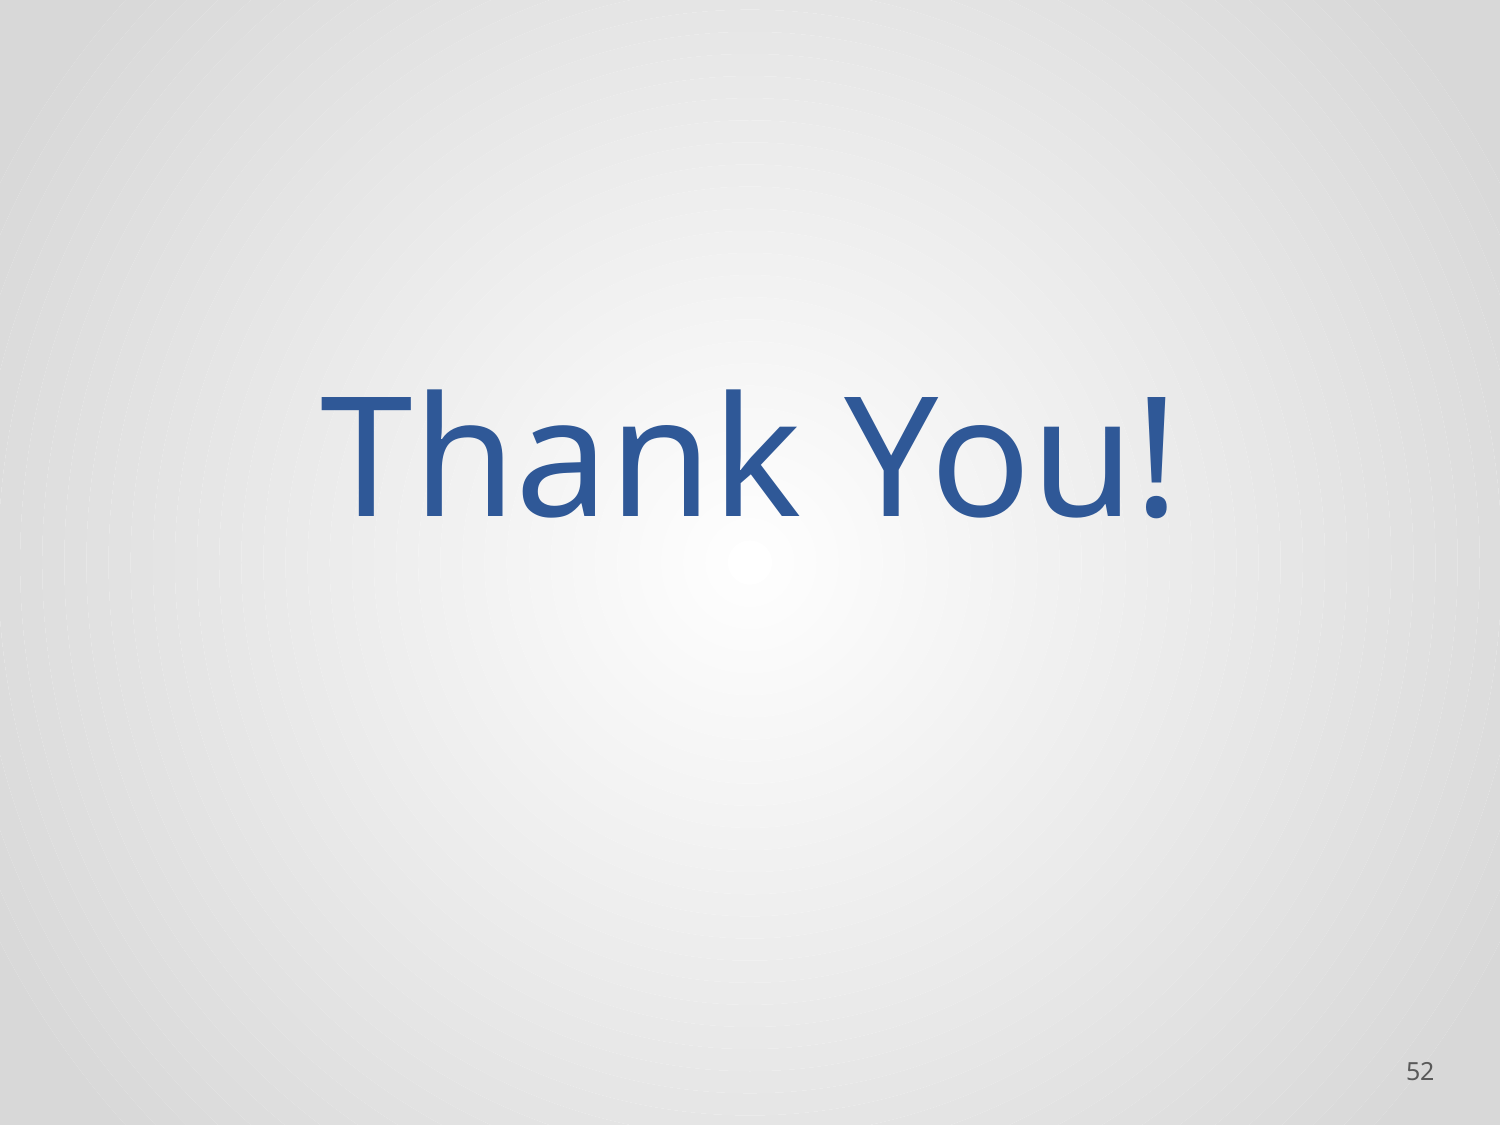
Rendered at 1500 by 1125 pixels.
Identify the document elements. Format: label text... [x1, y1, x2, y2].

title Thank You! [112, 99, 1388, 800]
slide_number ‹#› [1401, 1042, 1494, 1103]
